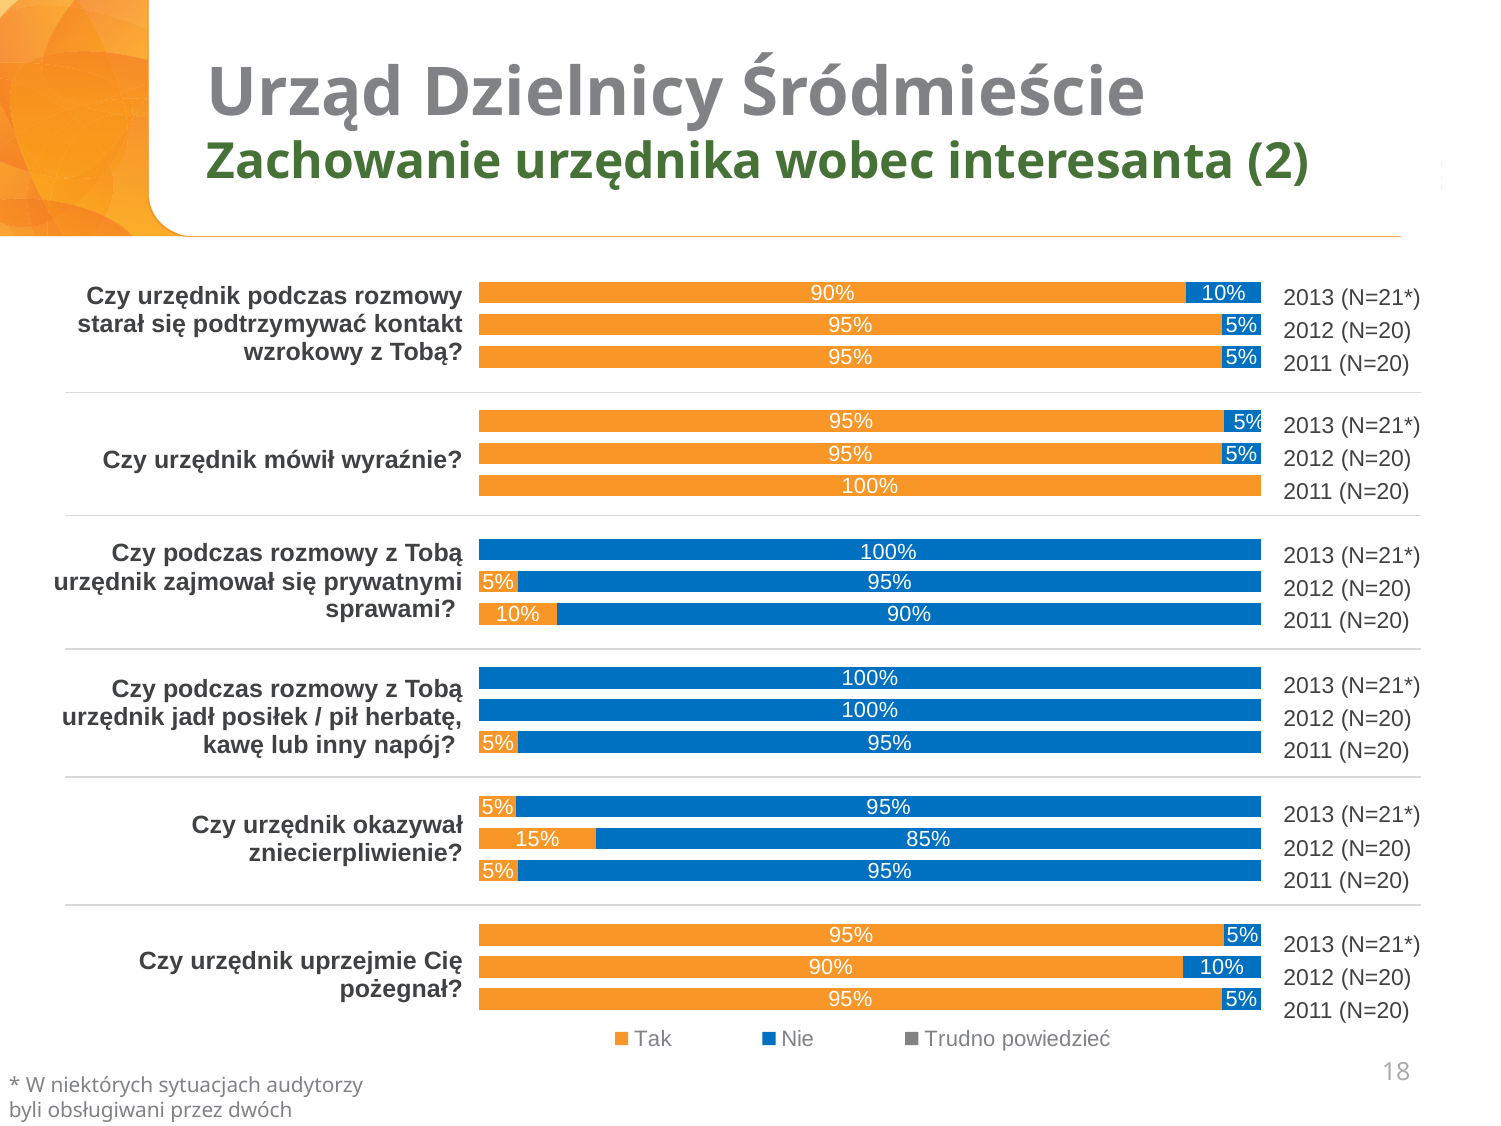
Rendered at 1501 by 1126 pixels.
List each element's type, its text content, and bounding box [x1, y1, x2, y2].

table_cell Czy urzędnik mówił wyraźnie? [18, 391, 473, 527]
chart [478, 778, 1265, 904]
table_cell Czy urzędnik okazywał zniecierpliwienie? [18, 799, 473, 935]
table_cell Czy podczas rozmowy z Tobą urzędnik jadł posiłek / pił herbatę, kawę lub inny napój? [18, 663, 473, 799]
text_box 2013 (N=21*) 2012 (N=20) 2011 (N=20) [1270, 397, 1466, 527]
text_box * W niektórych sytuacjach audytorzy byli obsługiwani przez dwóch urzędników. [0, 1063, 408, 1126]
chart [478, 650, 1265, 776]
text_box 2013 (N=21*) 2012 (N=20) 2011 (N=20) [1270, 917, 1466, 1031]
text_box 2013 (N=21*) 2012 (N=20) 2011 (N=20) [1270, 787, 1466, 901]
chart [478, 393, 1265, 515]
slide_number 18 [1075, 1042, 1426, 1103]
table_cell Czy podczas rozmowy z Tobą urzędnik zajmował się prywatnymi sprawami? [18, 527, 473, 663]
title Urząd Dzielnicy Śródmieście Zachowanie urzędnika wobec interesanta (2) [147, 0, 1442, 237]
text_box 2013 (N=21*) 2012 (N=20) 2011 (N=20) [1270, 269, 1466, 397]
chart [478, 246, 1265, 392]
table_header Czy urzędnik podczas rozmowy starał się podtrzymywać kontakt wzrokowy z Tobą? [18, 256, 473, 391]
text_box 2013 (N=21*) 2012 (N=20) 2011 (N=20) [1270, 657, 1466, 771]
chart [478, 516, 1265, 648]
text_box 2013 (N=21*) 2012 (N=20) 2011 (N=20) [1270, 527, 1466, 642]
table_cell Czy urzędnik uprzejmie Cię pożegnał? [18, 935, 478, 1071]
chart [478, 906, 1265, 1063]
picture [0, 0, 147, 237]
